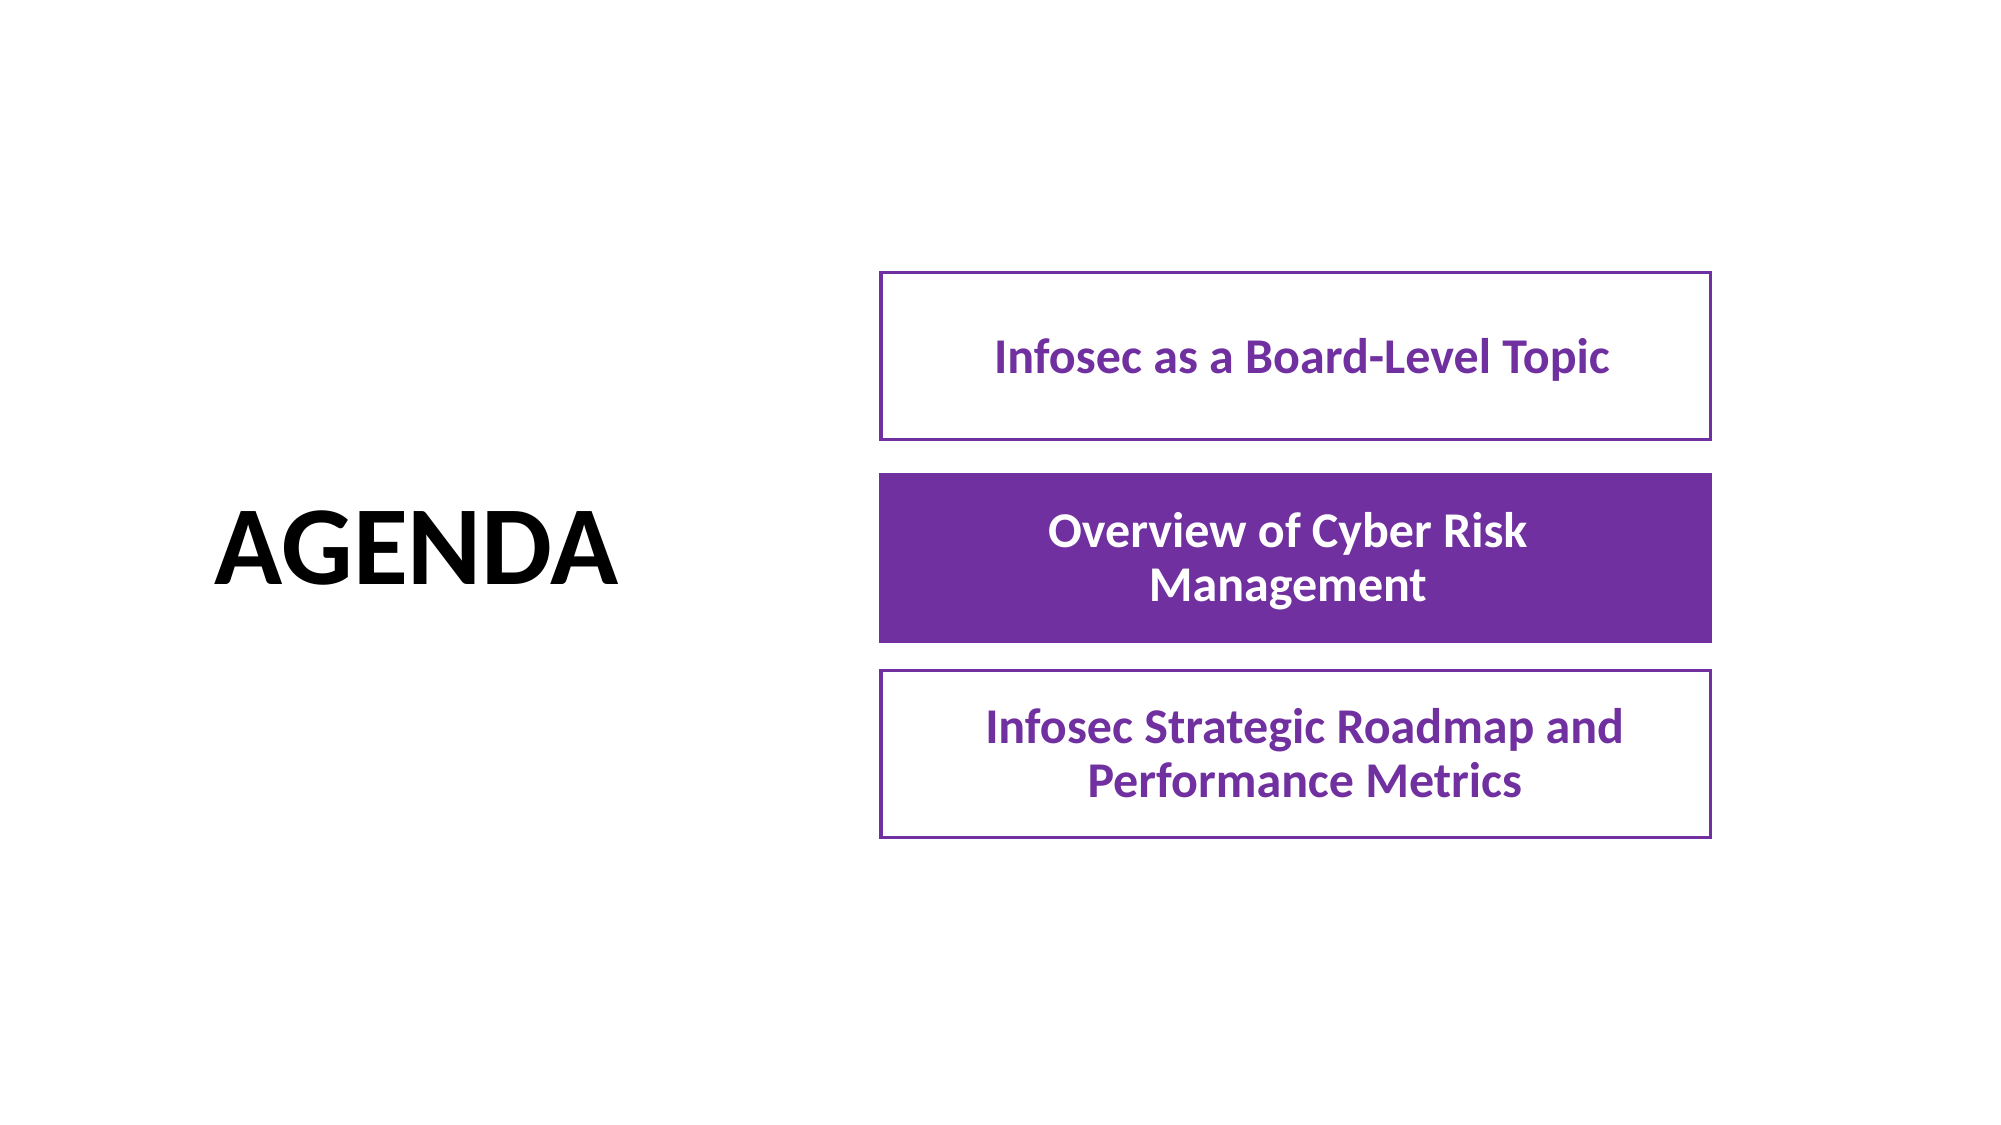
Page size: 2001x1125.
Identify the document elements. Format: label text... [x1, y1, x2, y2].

text_box Overview of Cyber Risk Management [906, 489, 1651, 628]
text_box Infosec Strategic Roadmap and Performance Metrics [923, 685, 1668, 823]
text_box AGENDA [173, 439, 660, 657]
text_box [880, 670, 1711, 838]
text_box [880, 272, 1711, 440]
text_box Infosec as a Board-Level Topic [906, 313, 1680, 403]
text_box [880, 474, 1711, 642]
